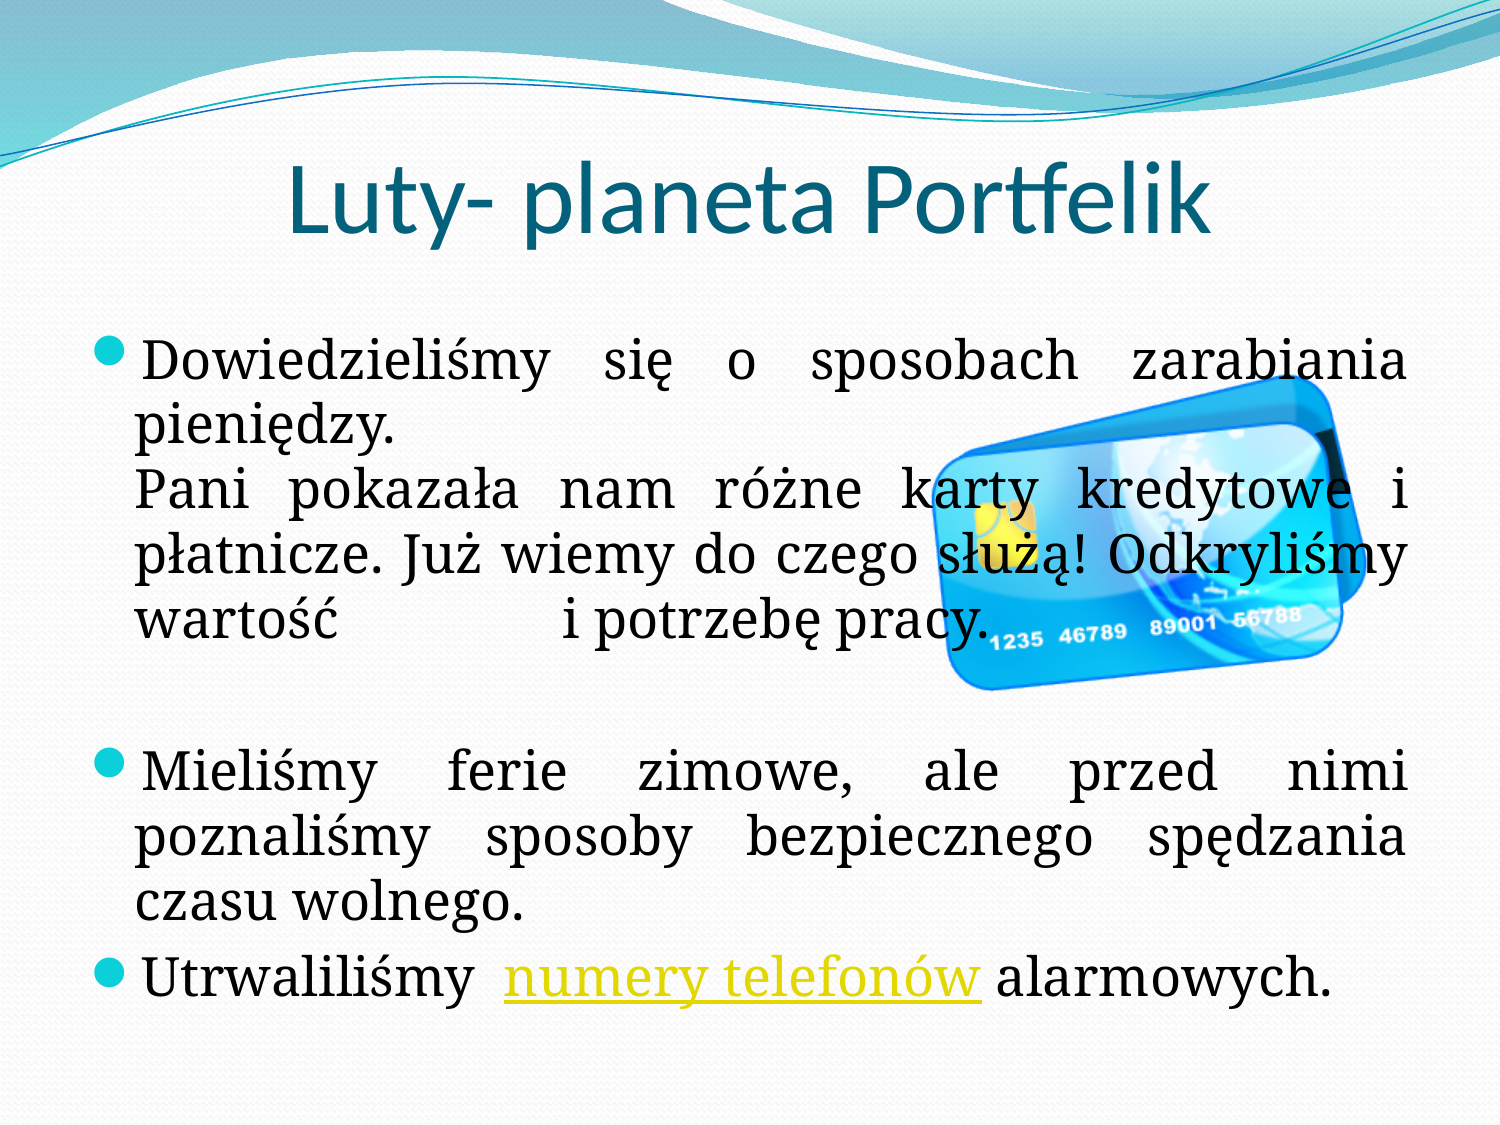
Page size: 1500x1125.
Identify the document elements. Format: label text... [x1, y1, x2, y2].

picture [926, 290, 1378, 742]
list Dowiedzieliśmy się o sposobach zarabiania pieniędzy. Pani pokazała nam różne karty kredytowe i płatnicze. Już wiemy do czego służą! Odkryliśmy wartość i potrzebę pracy. Mieliśmy ferie zimowe, ale przed nimi poznaliśmy sposoby bezpiecznego spędzania czasu wolnego. Utrwaliliśmy numery telefonów alarmowych. [75, 317, 1425, 1038]
title Luty- planeta Portfelik [75, 66, 1425, 254]
